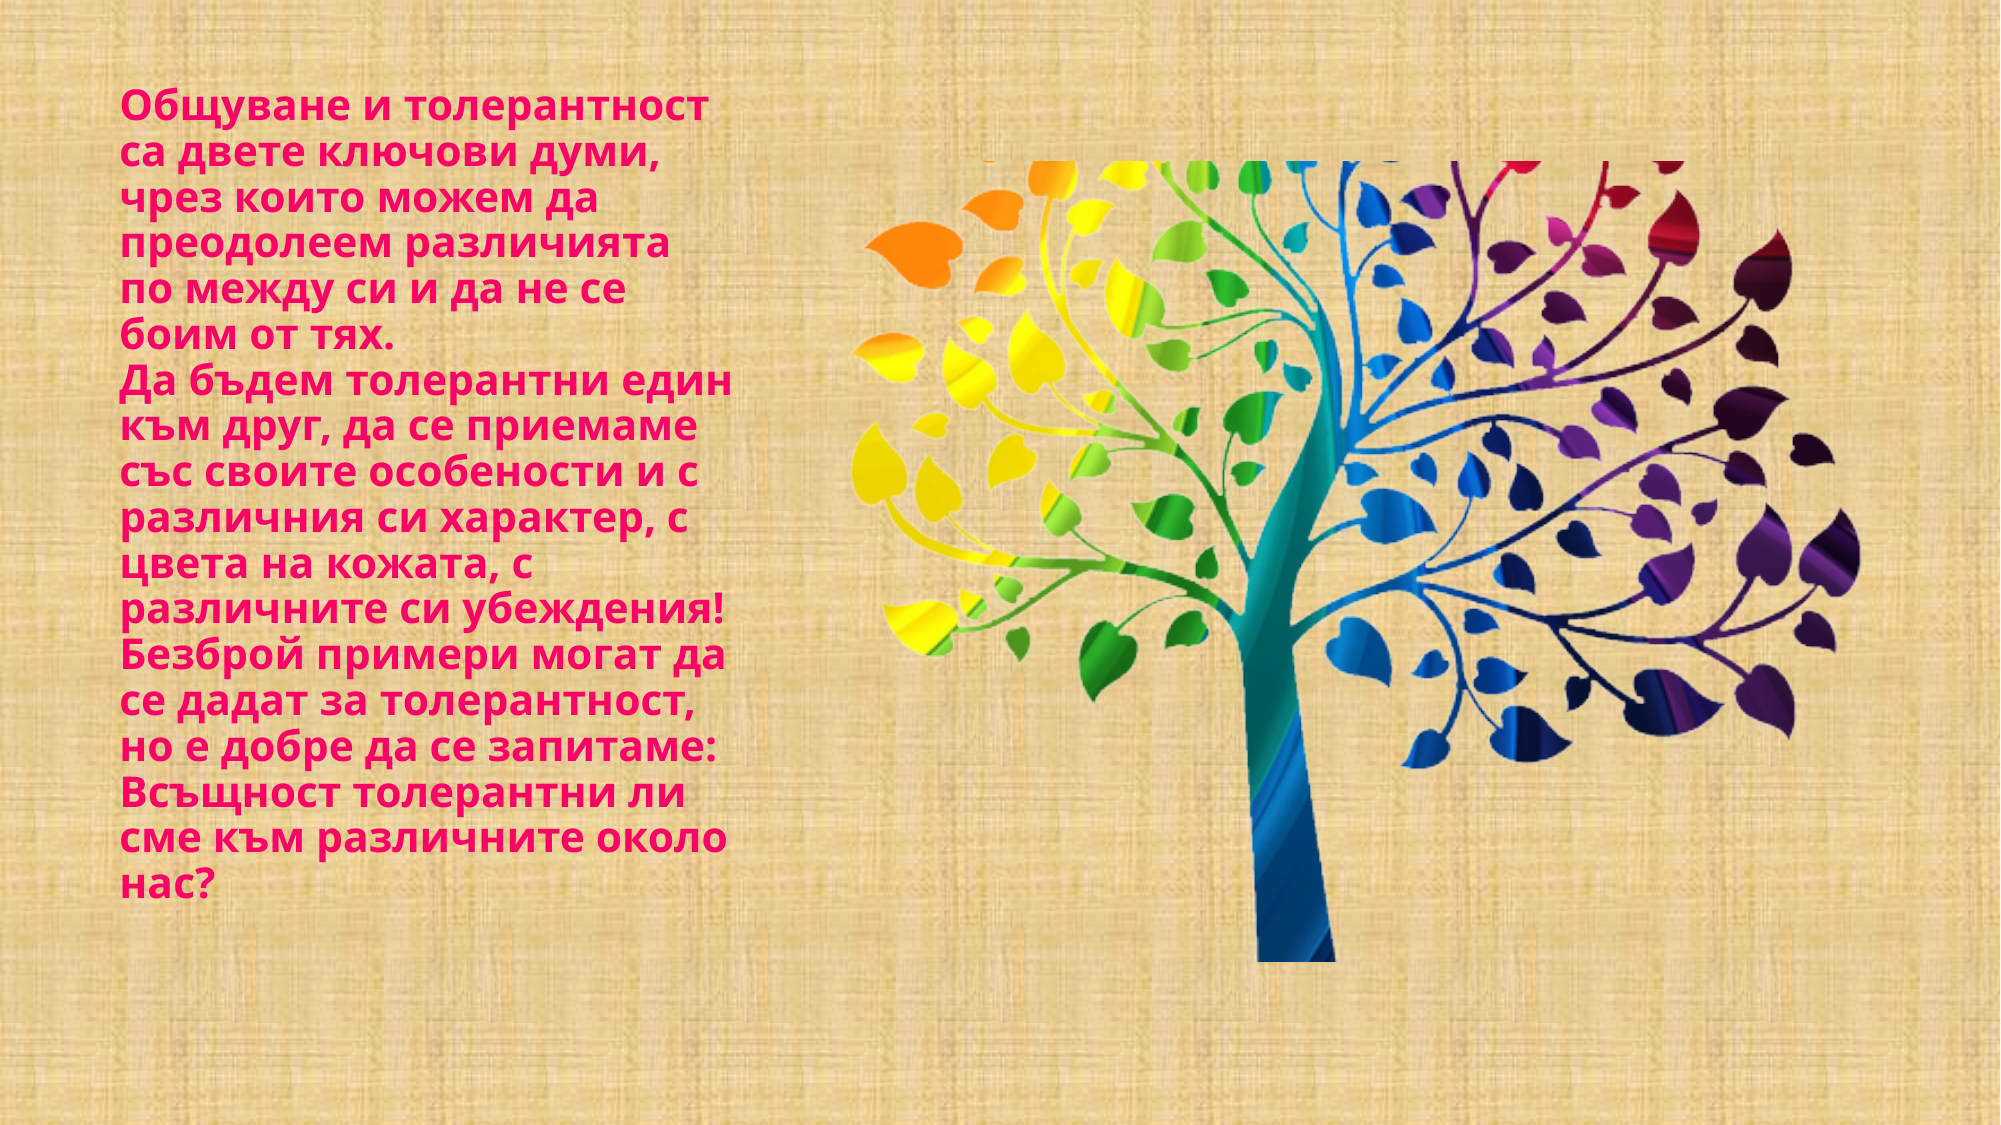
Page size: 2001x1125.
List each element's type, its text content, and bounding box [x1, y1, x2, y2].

list Общуване и толерантност са двете ключови думи, чрез които можем да преодолеем различията по между си и да не се боим от тях. Да бъдем толерантни един към друг, да се приемаме със своите особености и с различния си характер, с цвета на кожата, с различните си убеждения! Безброй примери могат да се дадат за толерантност, но е добре да се запитаме: Всъщност толерантни ли сме към различните около нас? [104, 76, 750, 1009]
picture [0, 0, 2001, 1125]
